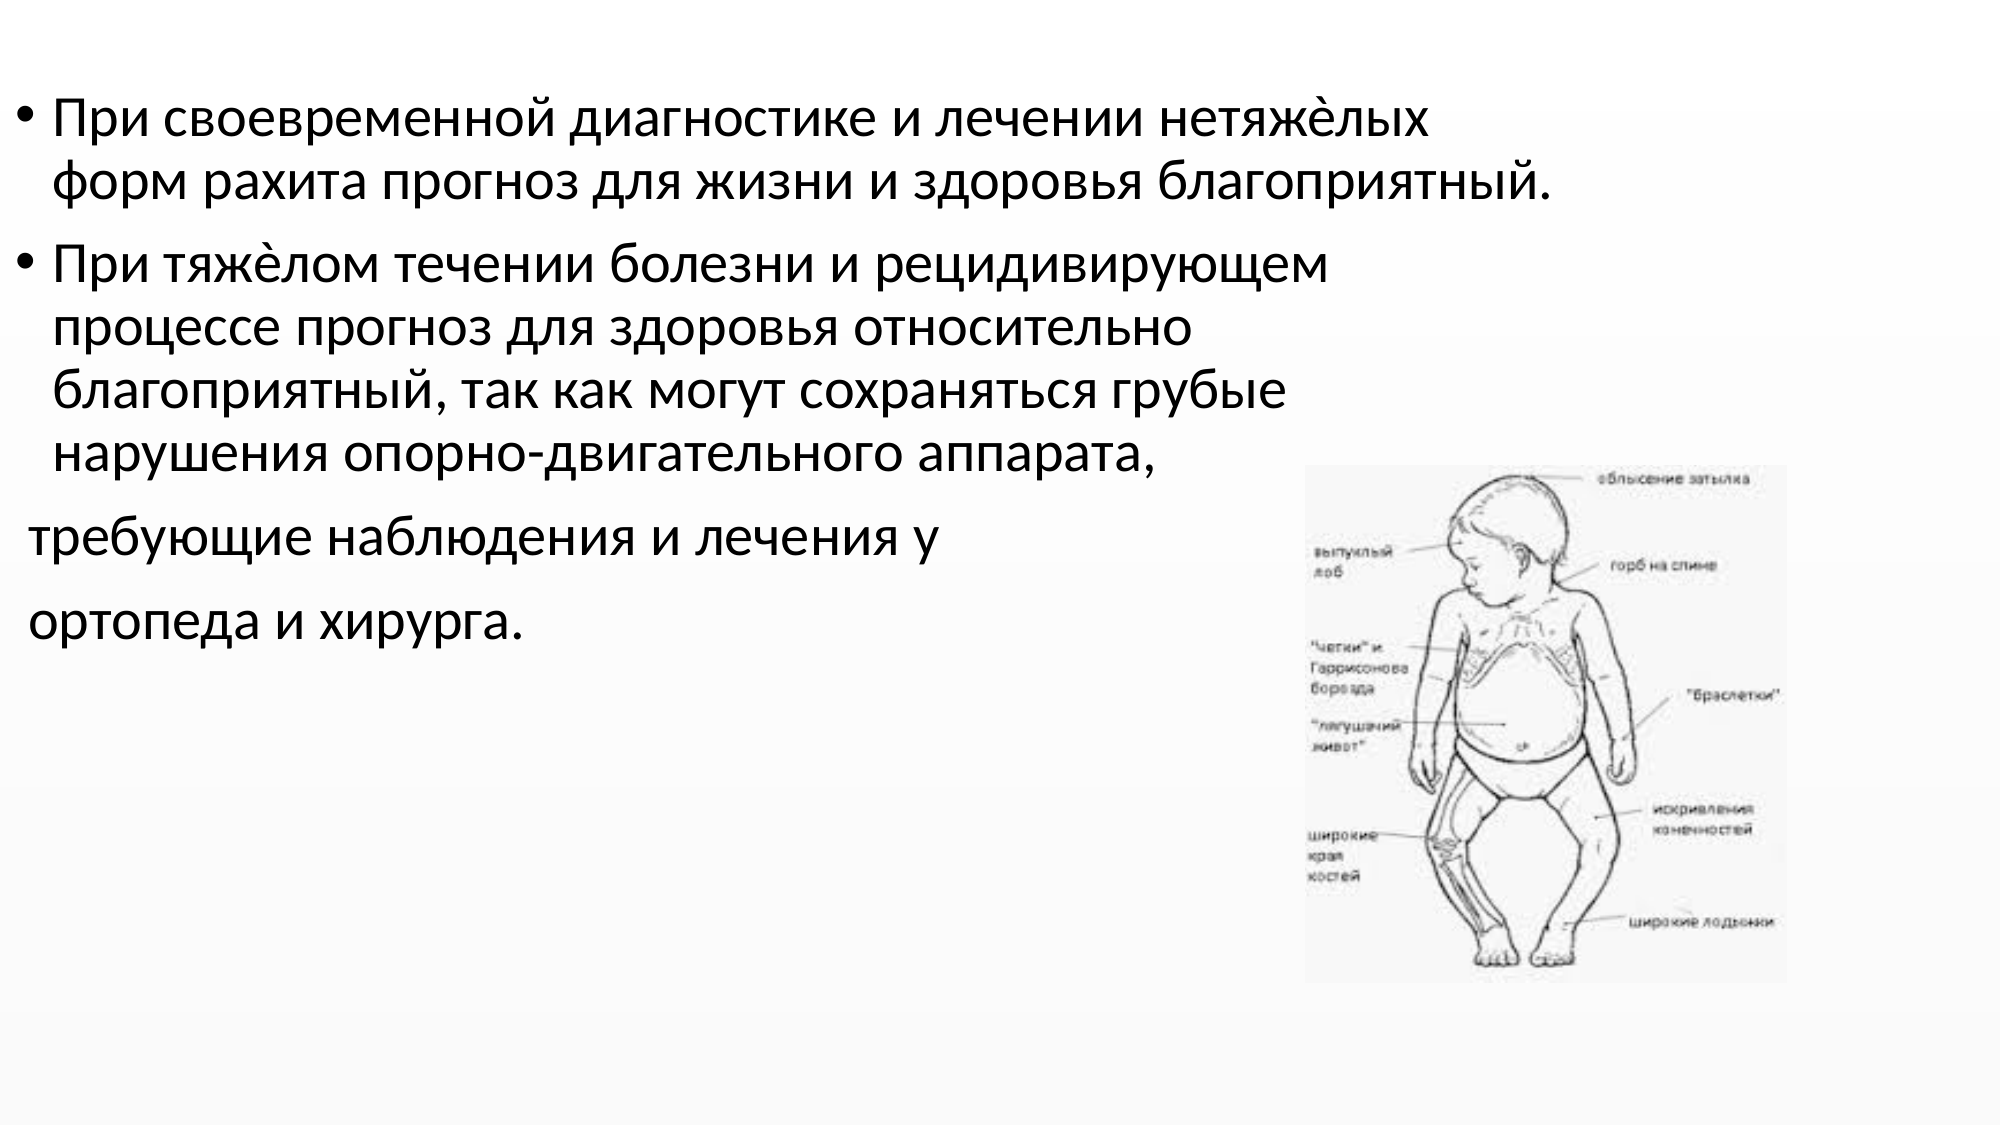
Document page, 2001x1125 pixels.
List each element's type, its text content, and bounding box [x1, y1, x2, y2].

picture [1305, 465, 1787, 983]
list При своевременной диагностике и лечении нетяжѐлых форм рахита прогноз для жизни и здоровья благоприятный. При тяжѐлом течении болезни и рецидивирующем процессе прогноз для здоровья относительно благоприятный, так как могут сохраняться грубые нарушения опорно-двигательного аппарата, требующие наблюдения и лечения у ортопеда и хирурга. [0, 78, 1587, 1014]
